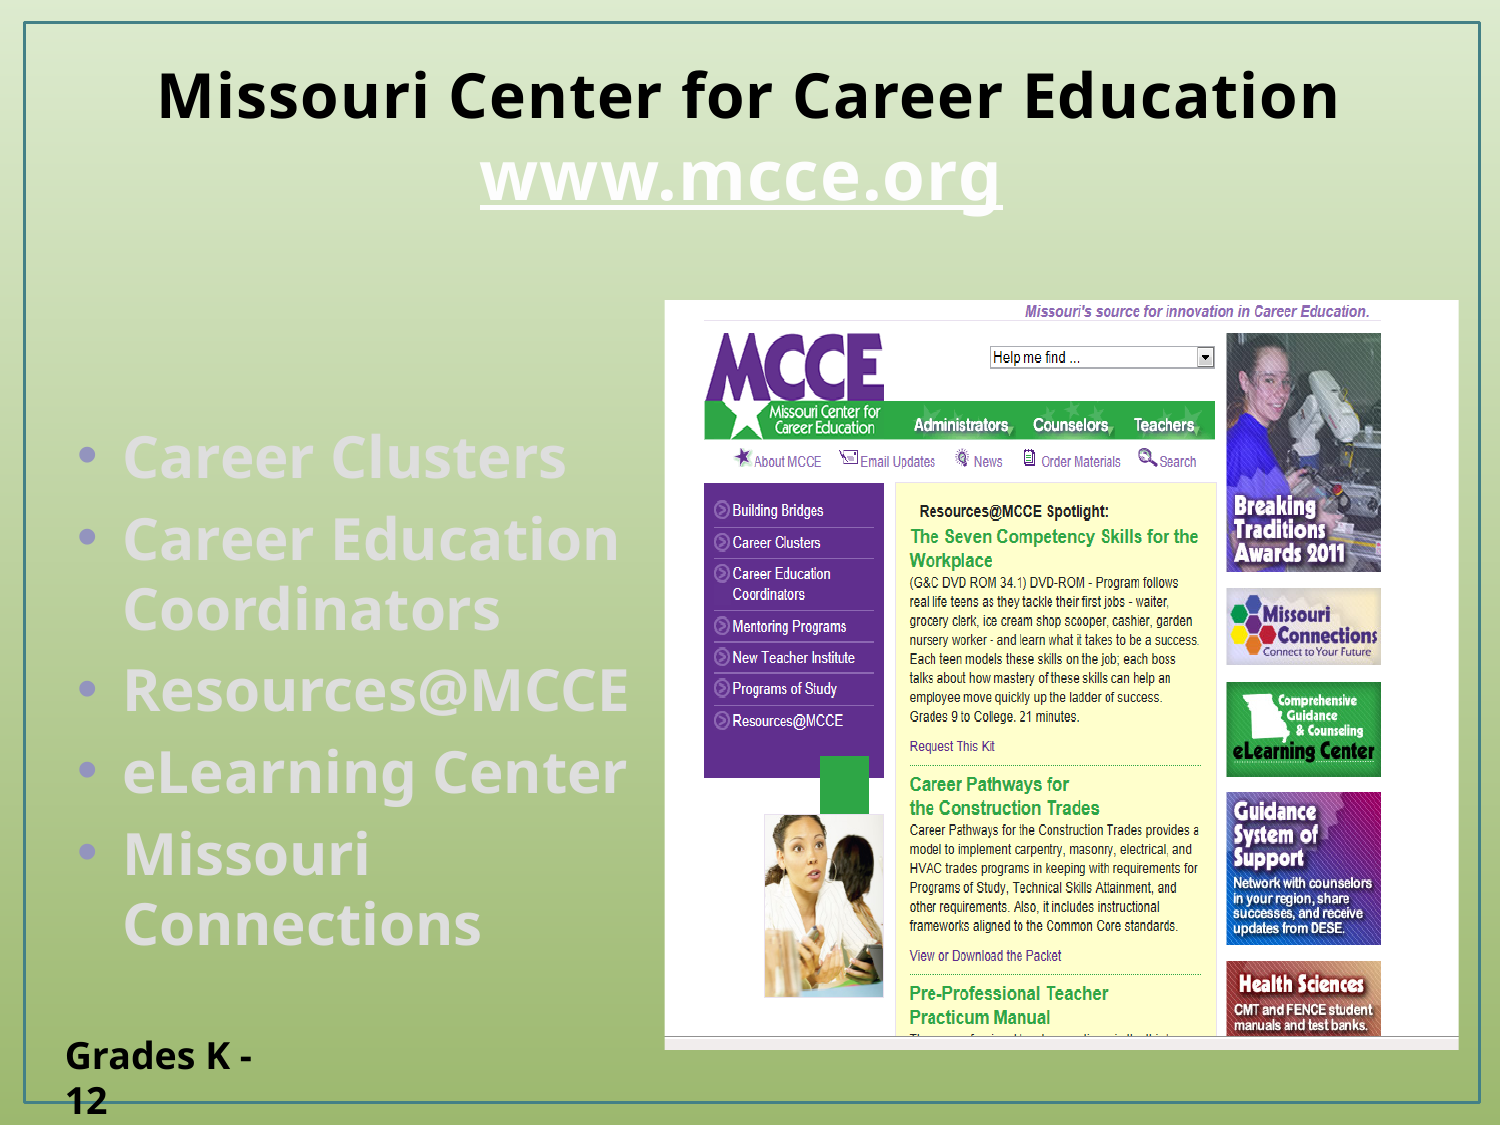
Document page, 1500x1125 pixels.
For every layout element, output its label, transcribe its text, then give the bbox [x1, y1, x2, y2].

title Missouri Center for Career Education www.mcce.org [75, 45, 1425, 233]
text_box Grades K - 12 [50, 1024, 300, 1125]
list Career Clusters Career Education Coordinators Resources@MCCE eLearning Center Missouri Connections [62, 412, 657, 1005]
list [664, 299, 1459, 1051]
